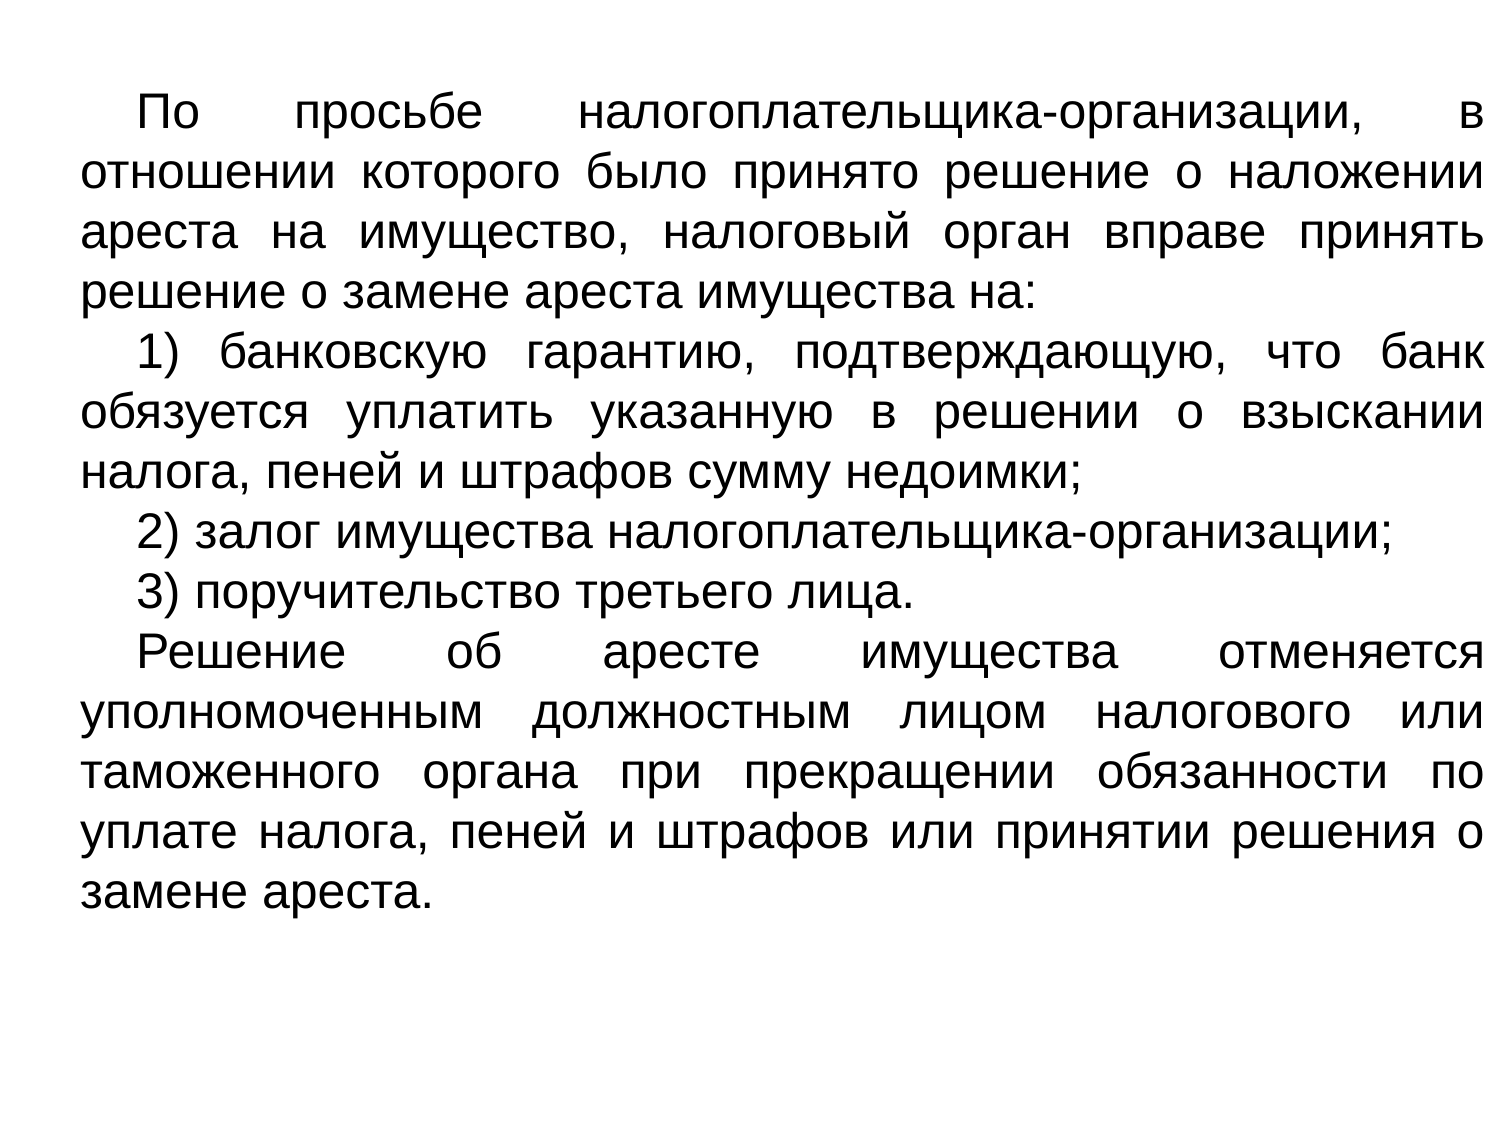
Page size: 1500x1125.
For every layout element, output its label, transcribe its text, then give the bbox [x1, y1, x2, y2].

text_box По просьбе налогоплательщика-организации, в отношении которого было принято решение о наложении ареста на имущество, налоговый орган вправе принять решение о замене ареста имущества на: 1) банковскую гарантию, подтверждающую, что банк обязуется уплатить указанную в решении о взыскании налога, пеней и штрафов сумму недоимки; 2) залог имущества налогоплательщика-организации; 3) поручительство третьего лица. Решение об аресте имущества отменяется уполномоченным должностным лицом налогового или таможенного органа при прекращении обязанности по уплате налога, пеней и штрафов или принятии решения о замене ареста. [64, 71, 1500, 927]
